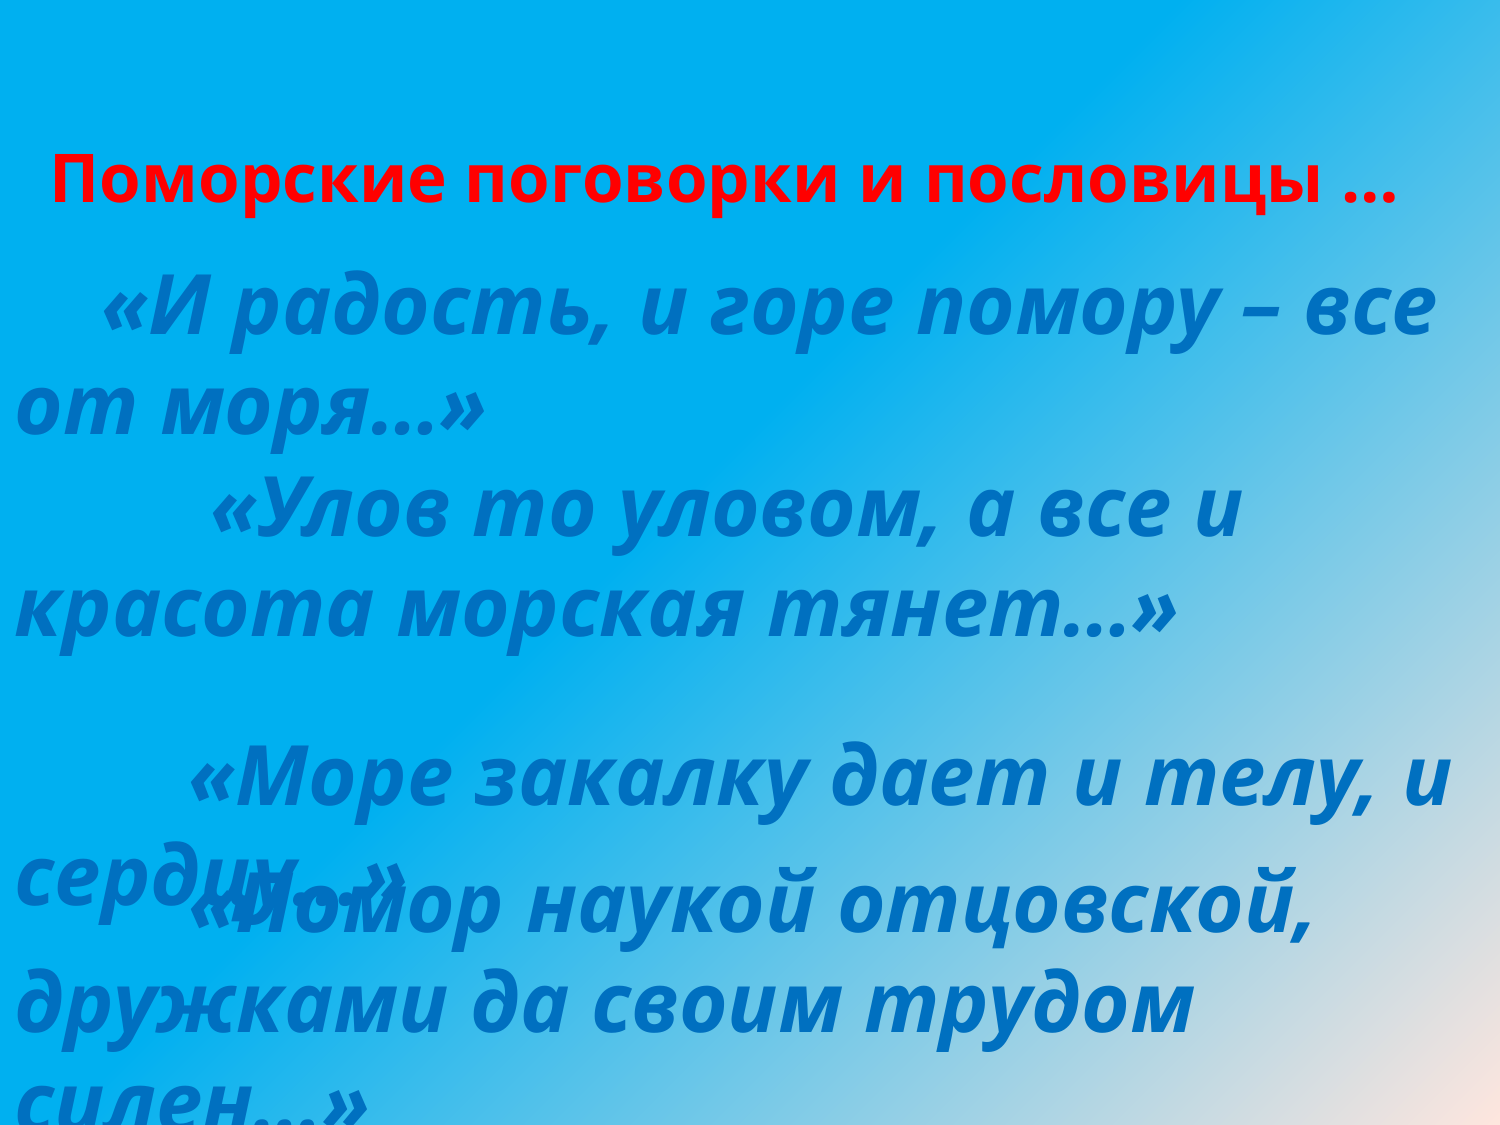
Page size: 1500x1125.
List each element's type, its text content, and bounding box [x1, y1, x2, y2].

title Поморские поговорки и пословицы … [0, 105, 1500, 243]
text_box «И радость, и горе помору – все от моря…» [0, 243, 1500, 445]
text_box «Помор наукой отцовской, дружками да своим трудом силен…» [0, 841, 1500, 1125]
text_box «Море закалку дает и телу, и сердцу…» [0, 714, 1500, 841]
text_box «Улов то уловом, а все и красота морская тянет…» [0, 445, 1500, 660]
